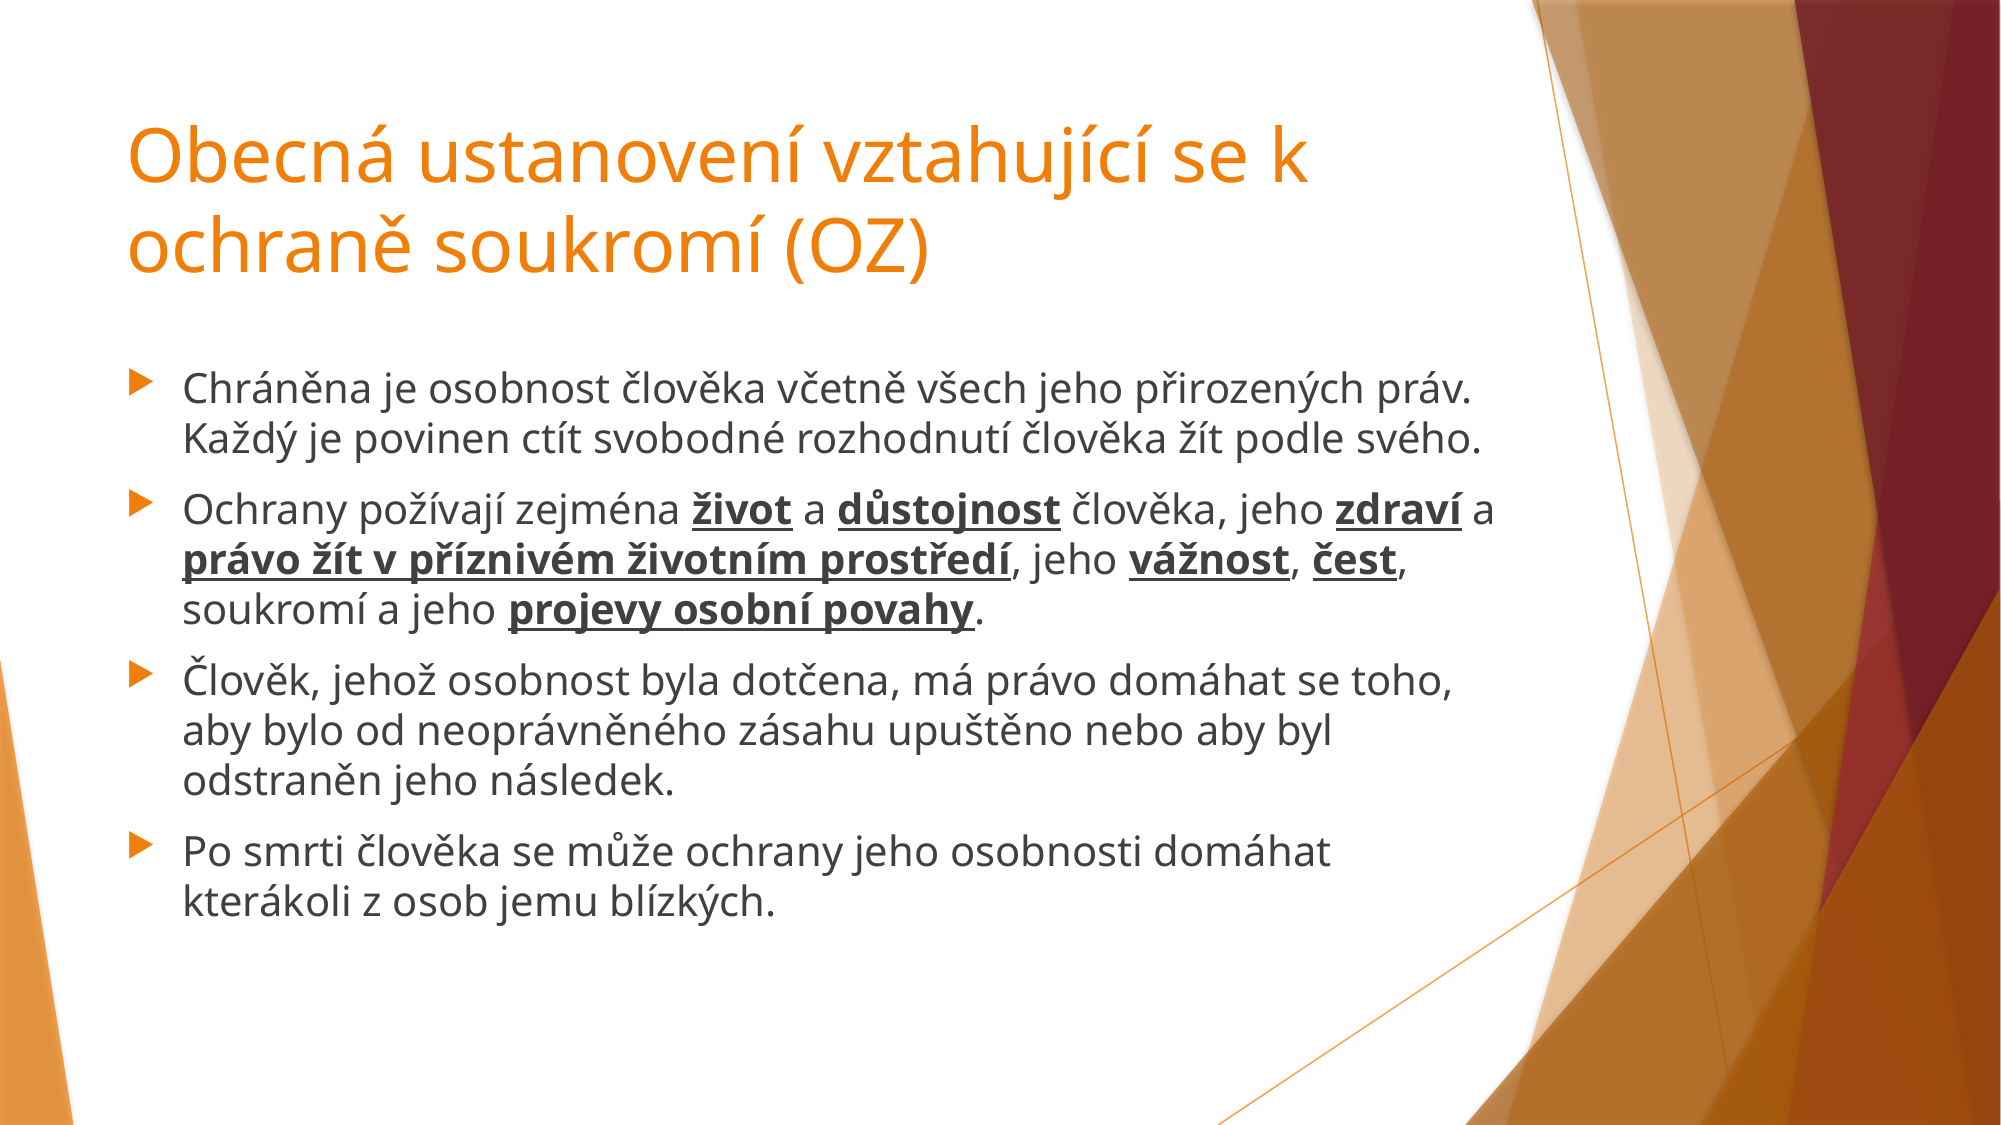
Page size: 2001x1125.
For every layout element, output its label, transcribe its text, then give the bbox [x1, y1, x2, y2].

title Obecná ustanovení vztahující se k ochraně soukromí (OZ) [111, 99, 1522, 317]
list Chráněna je osobnost člověka včetně všech jeho přirozených práv. Každý je povinen ctít svobodné rozhodnutí člověka žít podle svého. Ochrany požívají zejména život a důstojnost člověka, jeho zdraví a právo žít v příznivém životním prostředí, jeho vážnost, čest, soukromí a jeho projevy osobní povahy. Člověk, jehož osobnost byla dotčena, má právo domáhat se toho, aby bylo od neoprávněného zásahu upuštěno nebo aby byl odstraněn jeho následek. Po smrti člověka se může ochrany jeho osobnosti domáhat kterákoli z osob jemu blízkých. [111, 354, 1522, 992]
